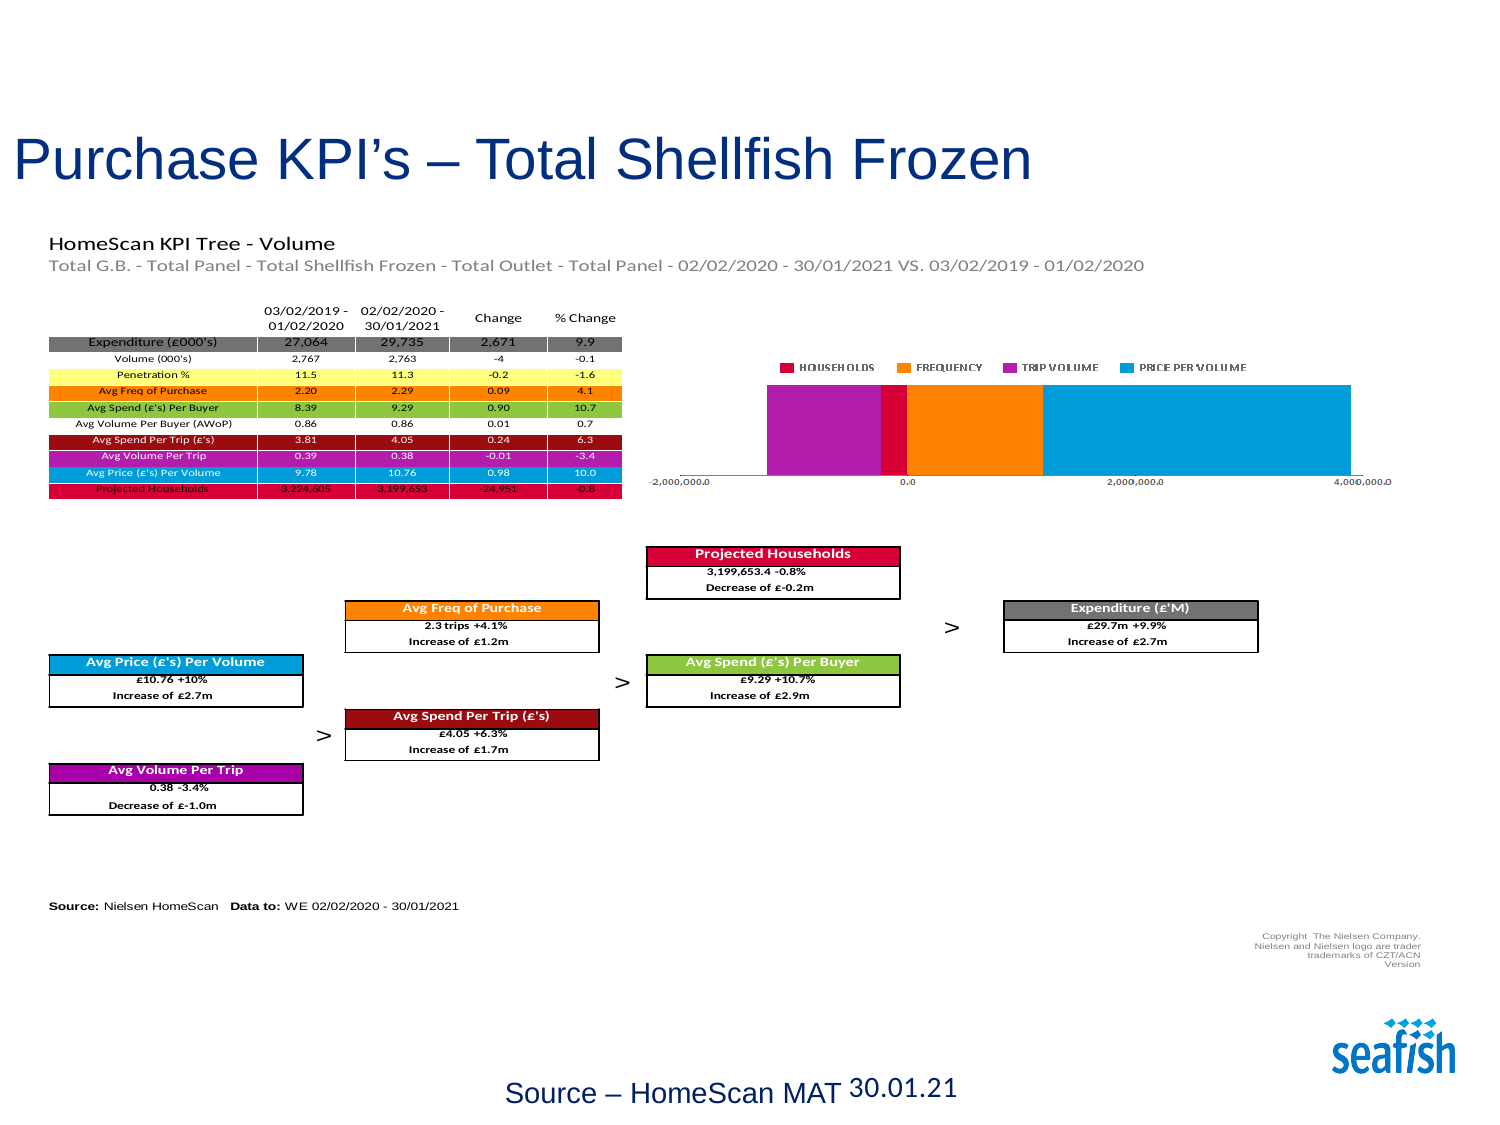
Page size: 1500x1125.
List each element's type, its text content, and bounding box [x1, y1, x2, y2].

picture [1407, 1018, 1417, 1022]
picture [1332, 1018, 1455, 1074]
picture [842, 1072, 1001, 1114]
text_box Purchase KPI’s – Total Shellfish Frozen [0, 113, 1417, 195]
picture [0, 197, 1471, 1008]
text_box Source – HomeScan MAT [0, 1067, 857, 1117]
